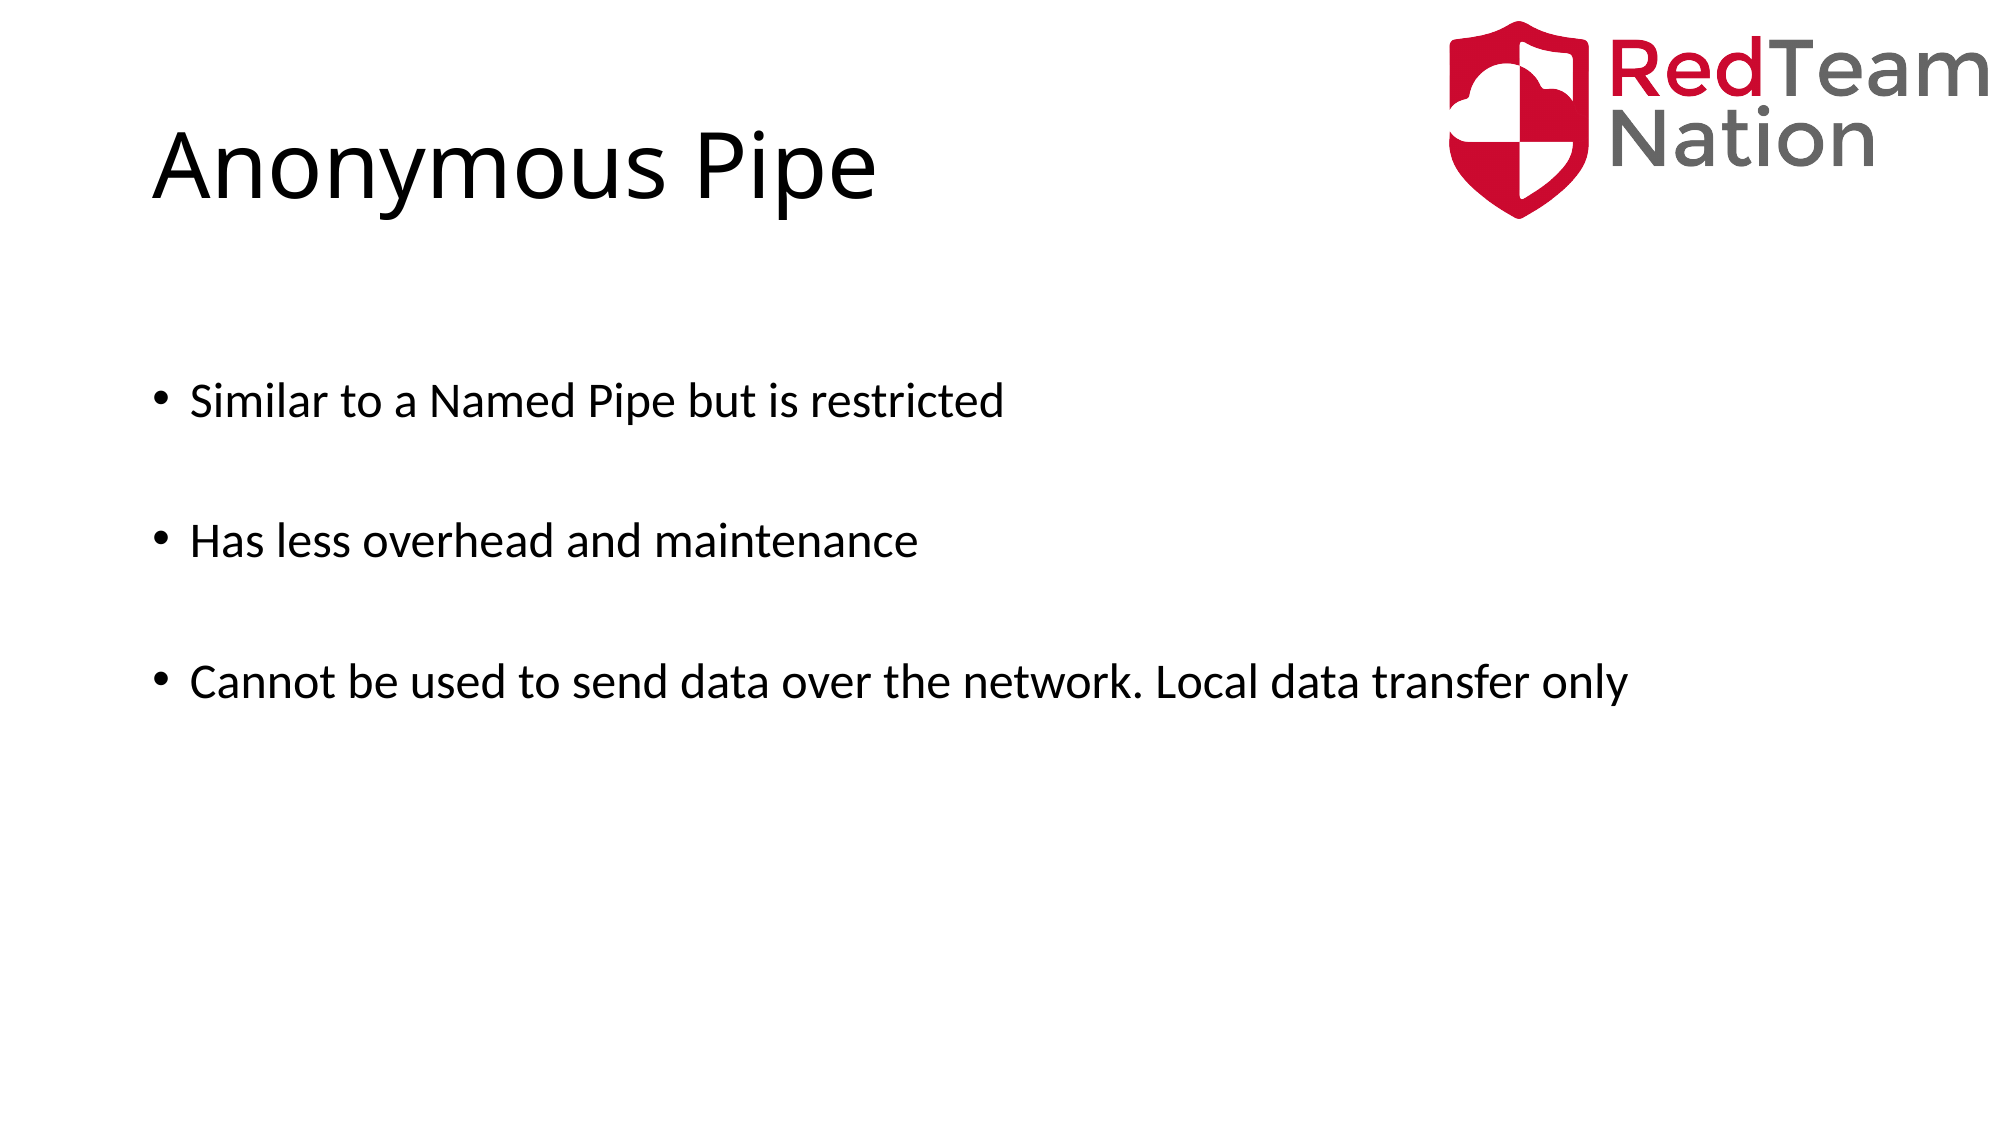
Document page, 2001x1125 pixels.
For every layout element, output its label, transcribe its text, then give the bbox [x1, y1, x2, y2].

title Anonymous Pipe [137, 59, 1863, 278]
picture [1449, 21, 1988, 220]
list Similar to a Named Pipe but is restricted Has less overhead and maintenance Cannot be used to send data over the network. Local data transfer only [137, 299, 1863, 1014]
